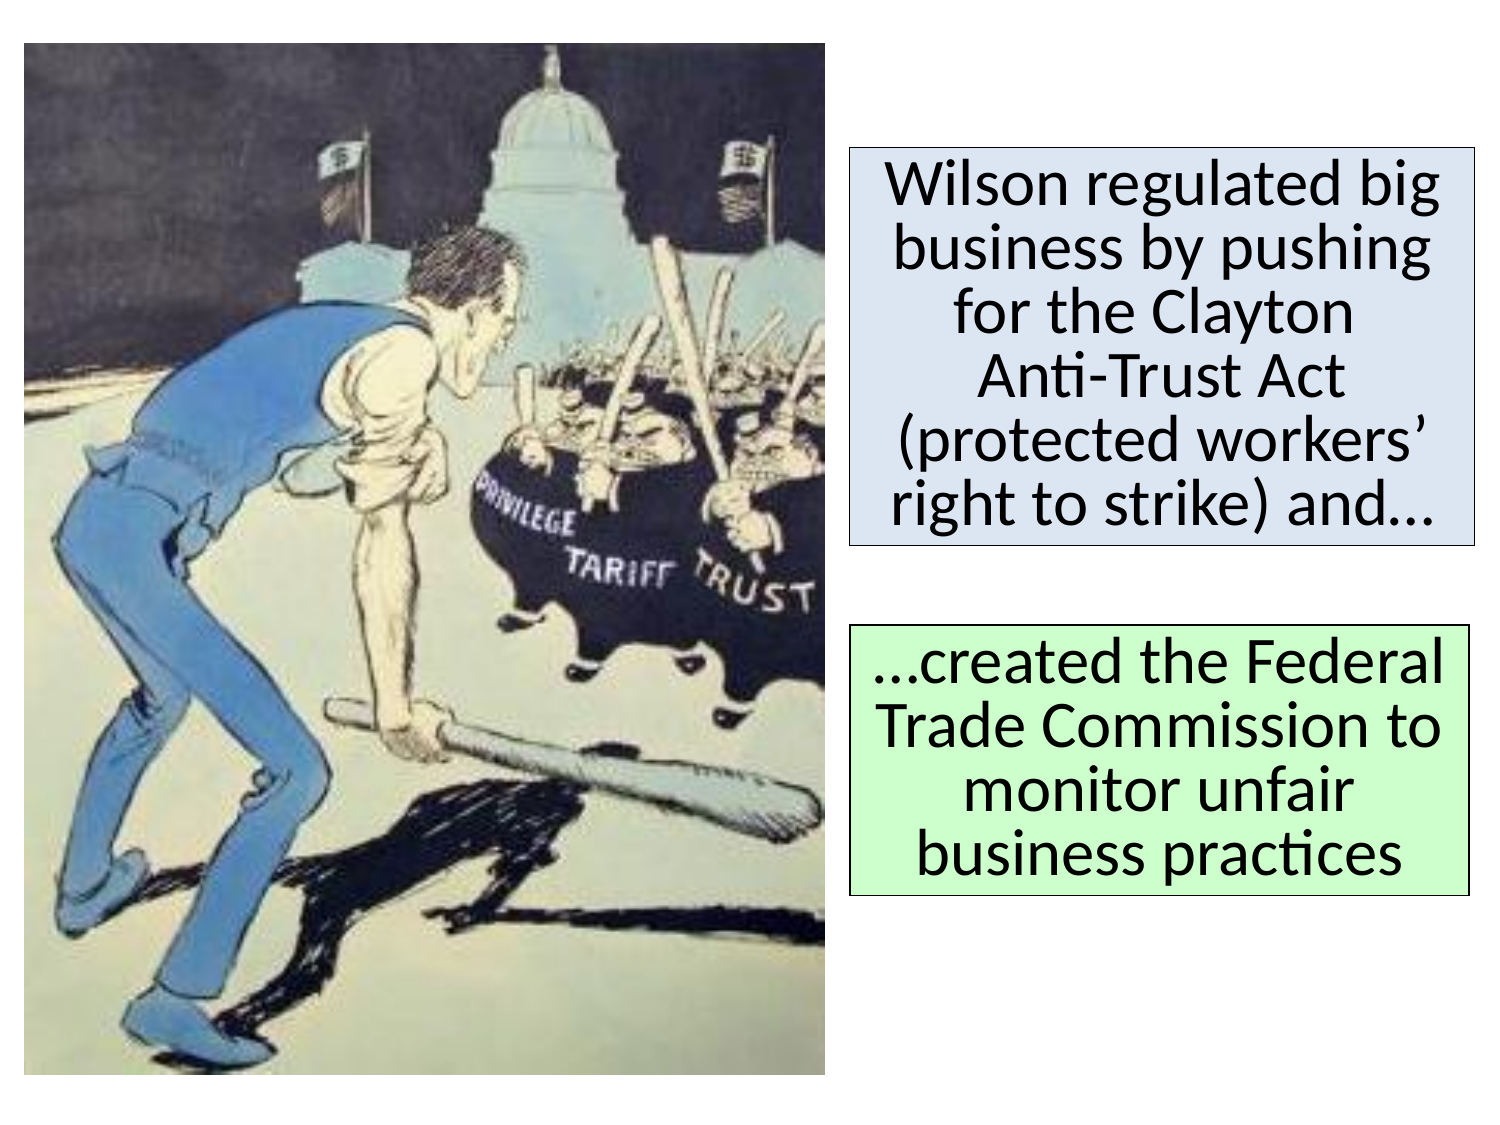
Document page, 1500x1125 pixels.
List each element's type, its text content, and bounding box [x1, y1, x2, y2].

picture [24, 43, 826, 1076]
text_box …created the Federal Trade Commission to monitor unfair business practices [849, 624, 1469, 896]
text_box Wilson regulated big business by pushing for the Clayton Anti-Trust Act (protected workers’ right to strike) and… [849, 147, 1475, 546]
